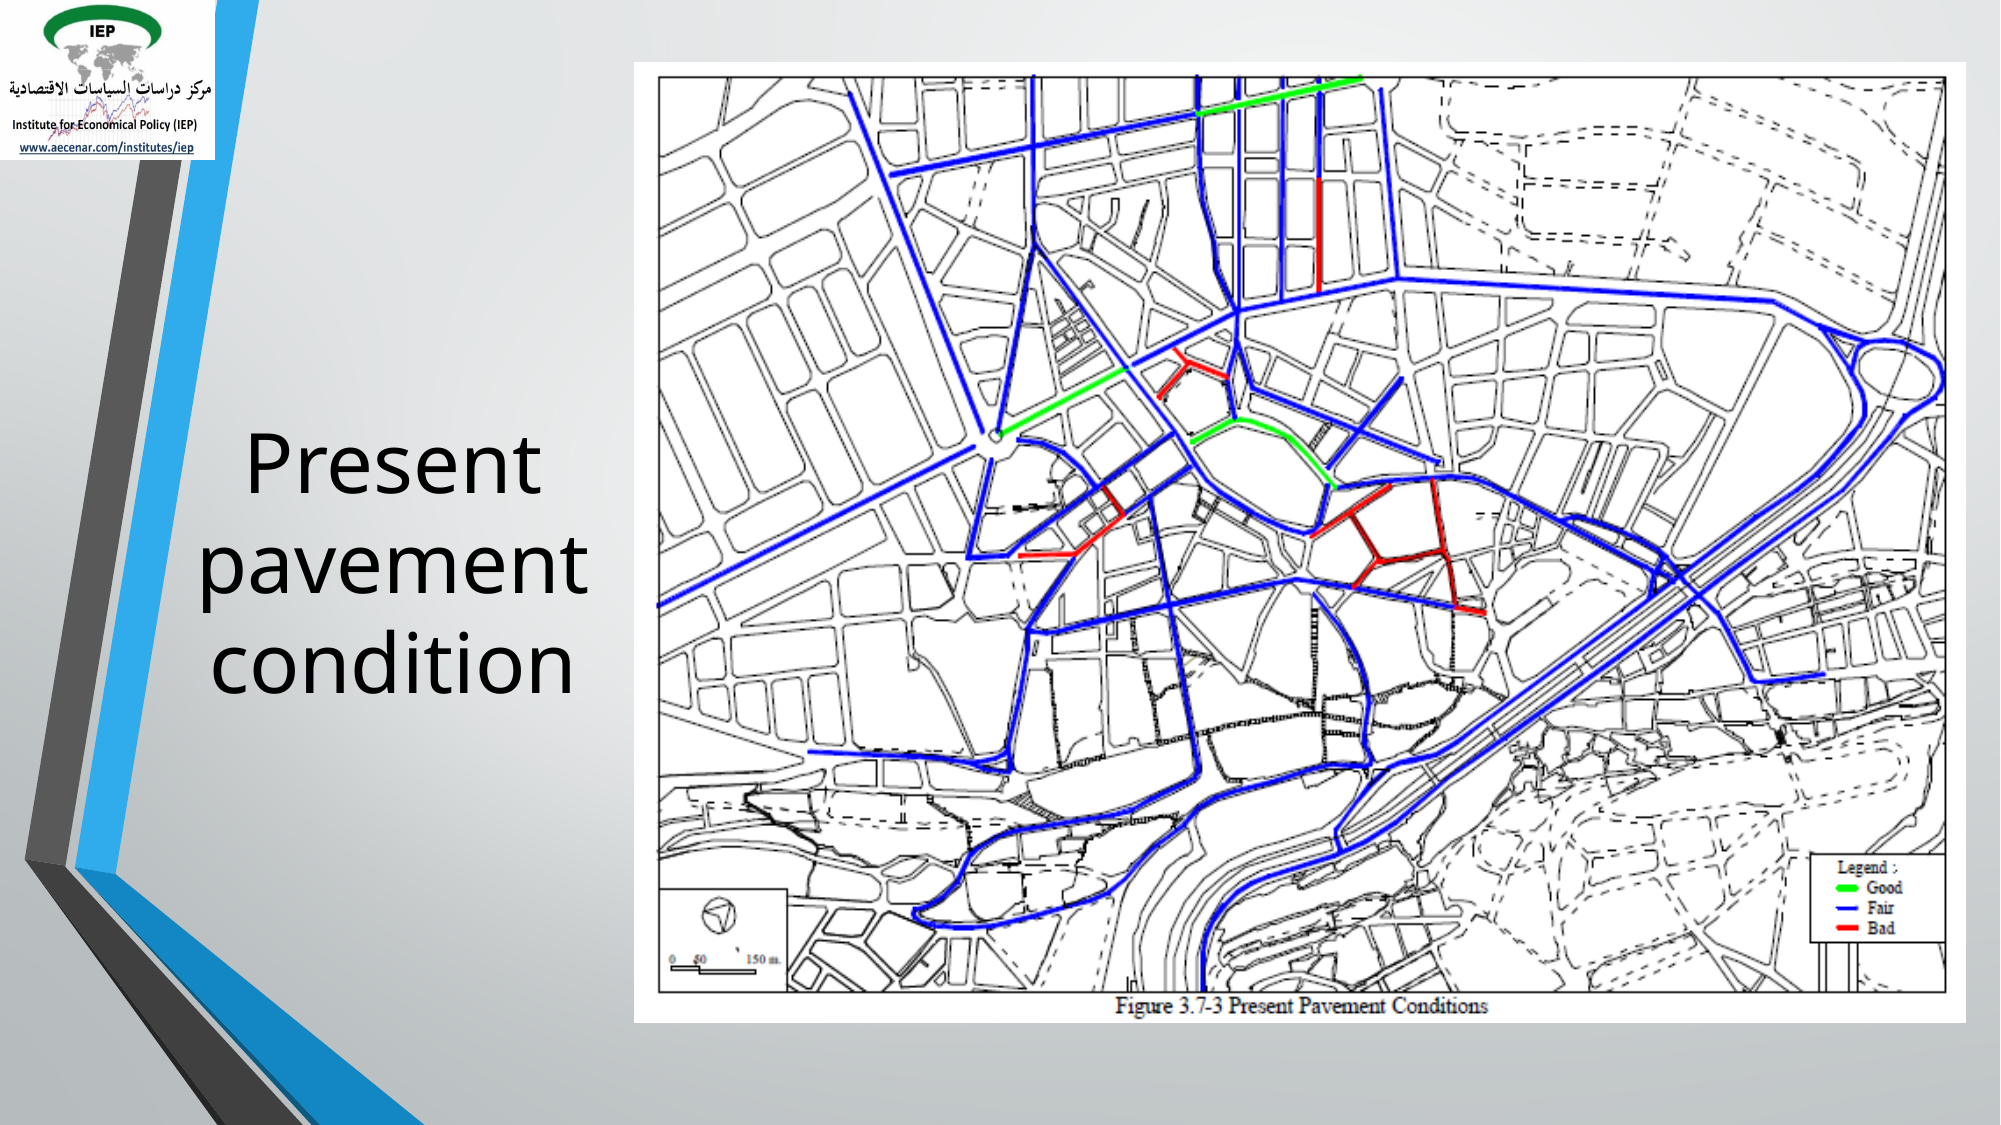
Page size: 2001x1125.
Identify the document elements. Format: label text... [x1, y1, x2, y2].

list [633, 62, 1966, 1023]
picture [0, 0, 216, 160]
title Present pavement condition [169, 241, 617, 879]
